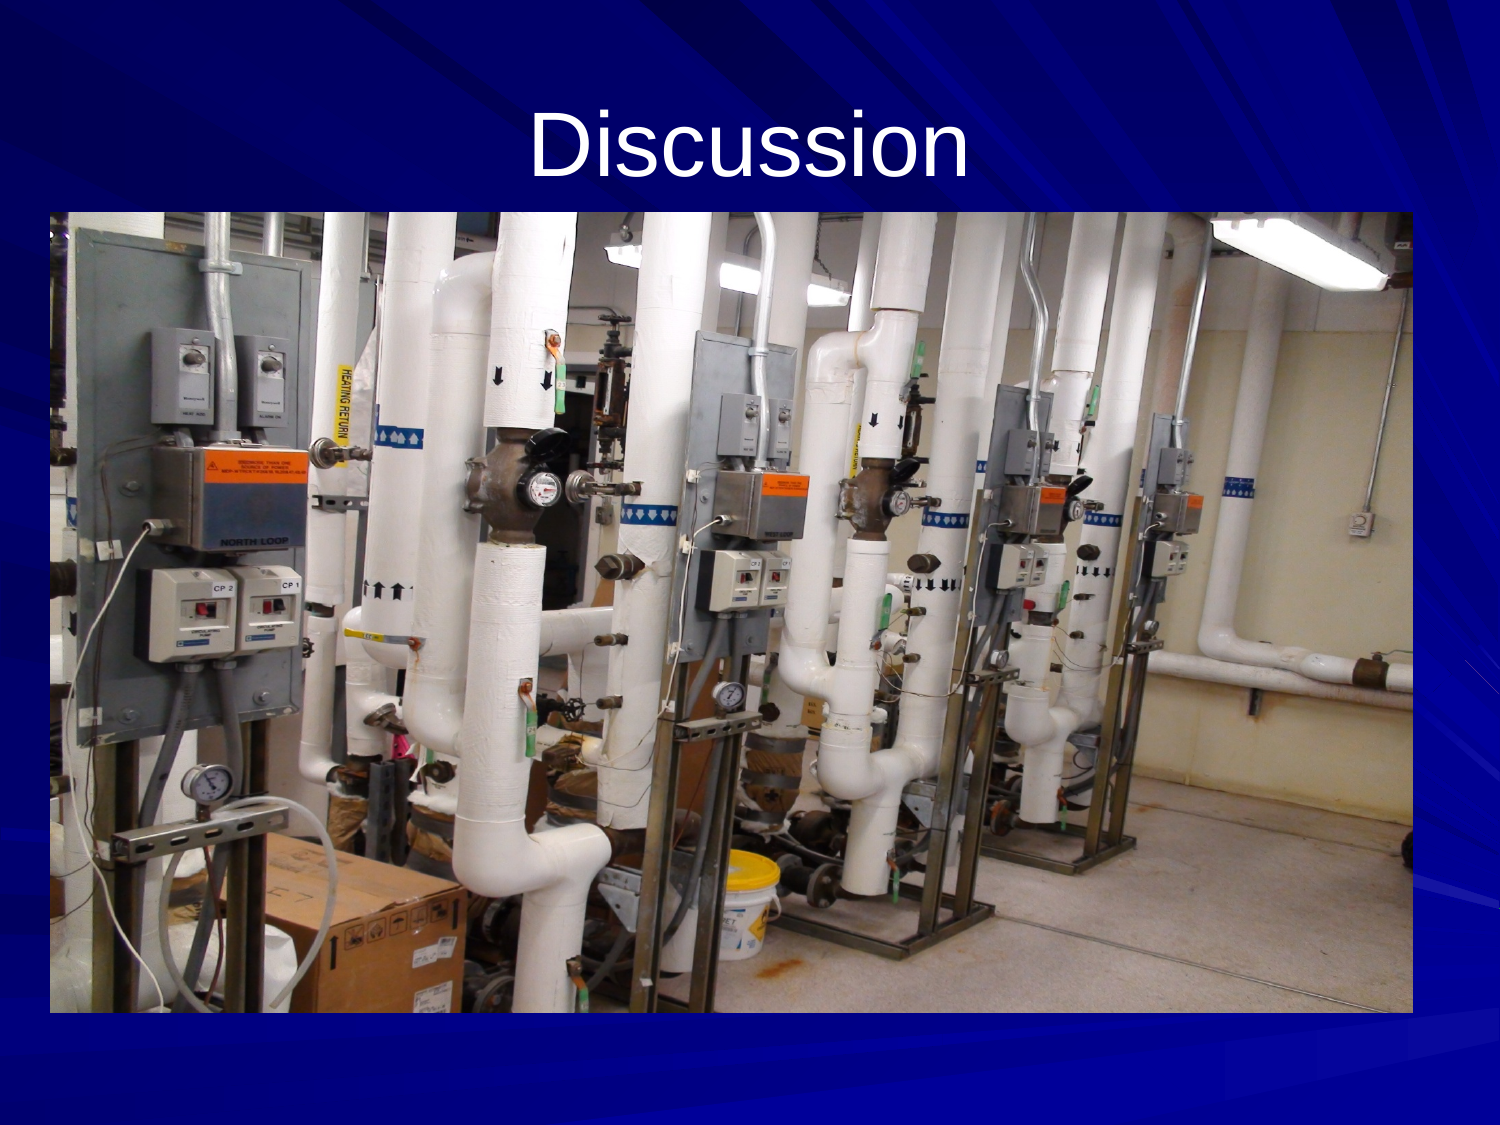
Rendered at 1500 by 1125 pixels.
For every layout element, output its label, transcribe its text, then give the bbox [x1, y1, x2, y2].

title Discussion [74, 45, 1426, 234]
picture [49, 212, 1413, 1013]
